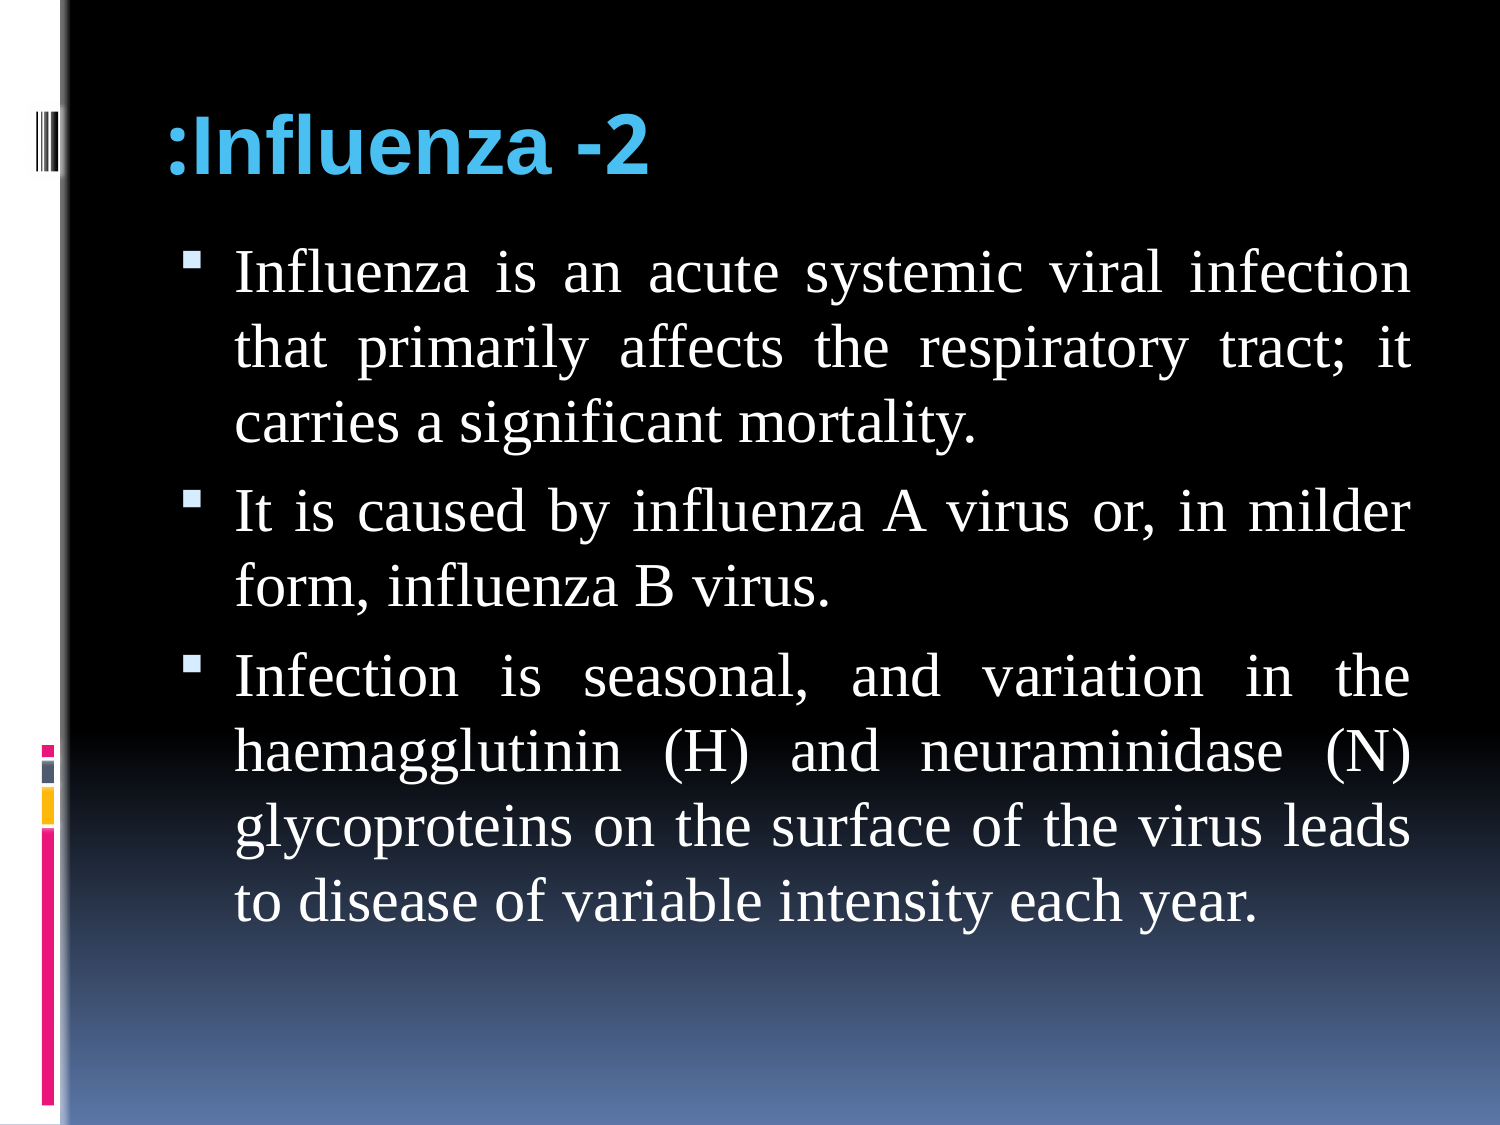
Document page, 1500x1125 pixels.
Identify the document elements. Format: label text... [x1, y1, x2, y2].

list Influenza is an acute systemic viral infection that primarily affects the respiratory tract; it carries a significant mortality. It is caused by influenza A virus or, in milder form, influenza B virus. Infection is seasonal, and variation in the haemagglutinin (H) and neuraminidase (N) glycoproteins on the surface of the virus leads to disease of variable intensity each year. [152, 222, 1428, 973]
title 2- Influenza: [150, 83, 1425, 234]
